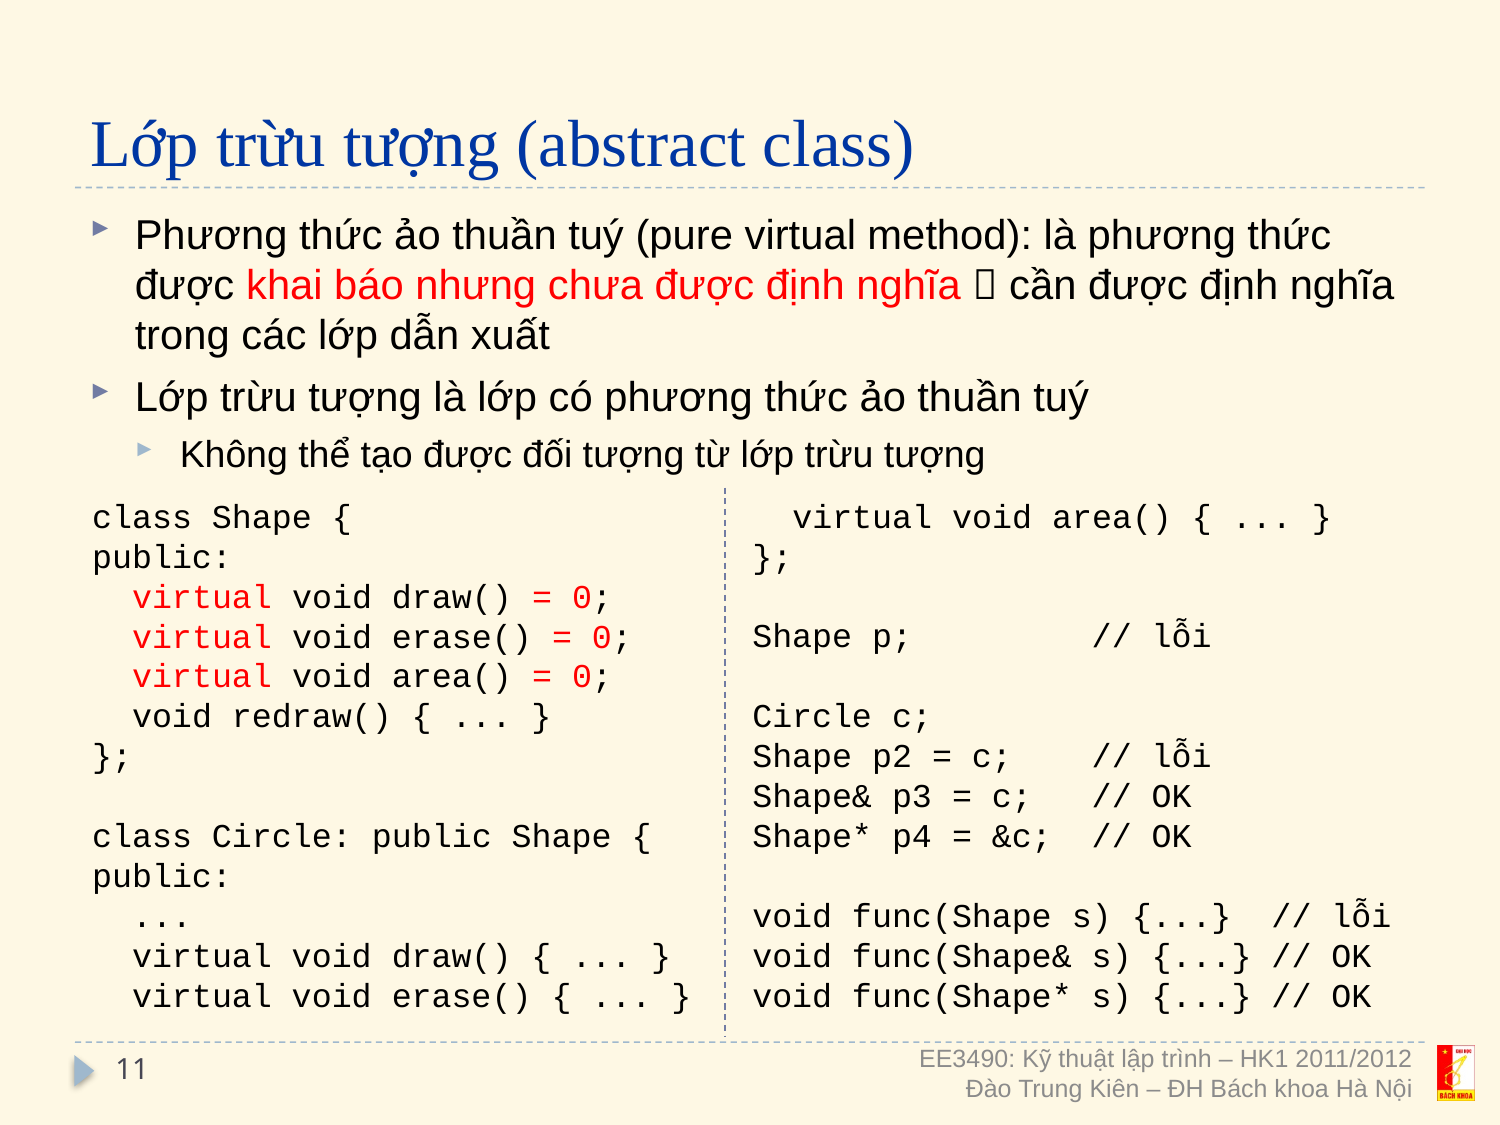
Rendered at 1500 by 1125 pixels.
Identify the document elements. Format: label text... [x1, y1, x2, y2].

text_box virtual void area() { ... } }; Shape p; // lỗi Circle c; Shape p2 = c; // lỗi Shape& p3 = c; // OK Shape* p4 = &c; // OK void func(Shape s) {...} // lỗi void func(Shape& s) {...} // OK void func(Shape* s) {...} // OK [737, 487, 1438, 1038]
slide_number 11 [100, 1042, 426, 1103]
title Lớp trừu tượng (abstract class) [74, 24, 1426, 188]
text_box class Shape { public: virtual void draw() = 0; virtual void erase() = 0; virtual void area() = 0; void redraw() { ... } }; class Circle: public Shape { public: ... virtual void draw() { ... } virtual void erase() { ... } [77, 487, 737, 1038]
footer EE3490: Kỹ thuật lập trình – HK1 2011/2012 Đào Trung Kiên – ĐH Bách khoa Hà Nội [512, 1042, 1429, 1103]
picture [1437, 1045, 1475, 1101]
list Phương thức ảo thuần tuý (pure virtual method): là phương thức được khai báo nhưng chưa được định nghĩa  cần được định nghĩa trong các lớp dẫn xuất Lớp trừu tượng là lớp có phương thức ảo thuần tuý Không thể tạo được đối tượng từ lớp trừu tượng [74, 199, 1426, 1011]
